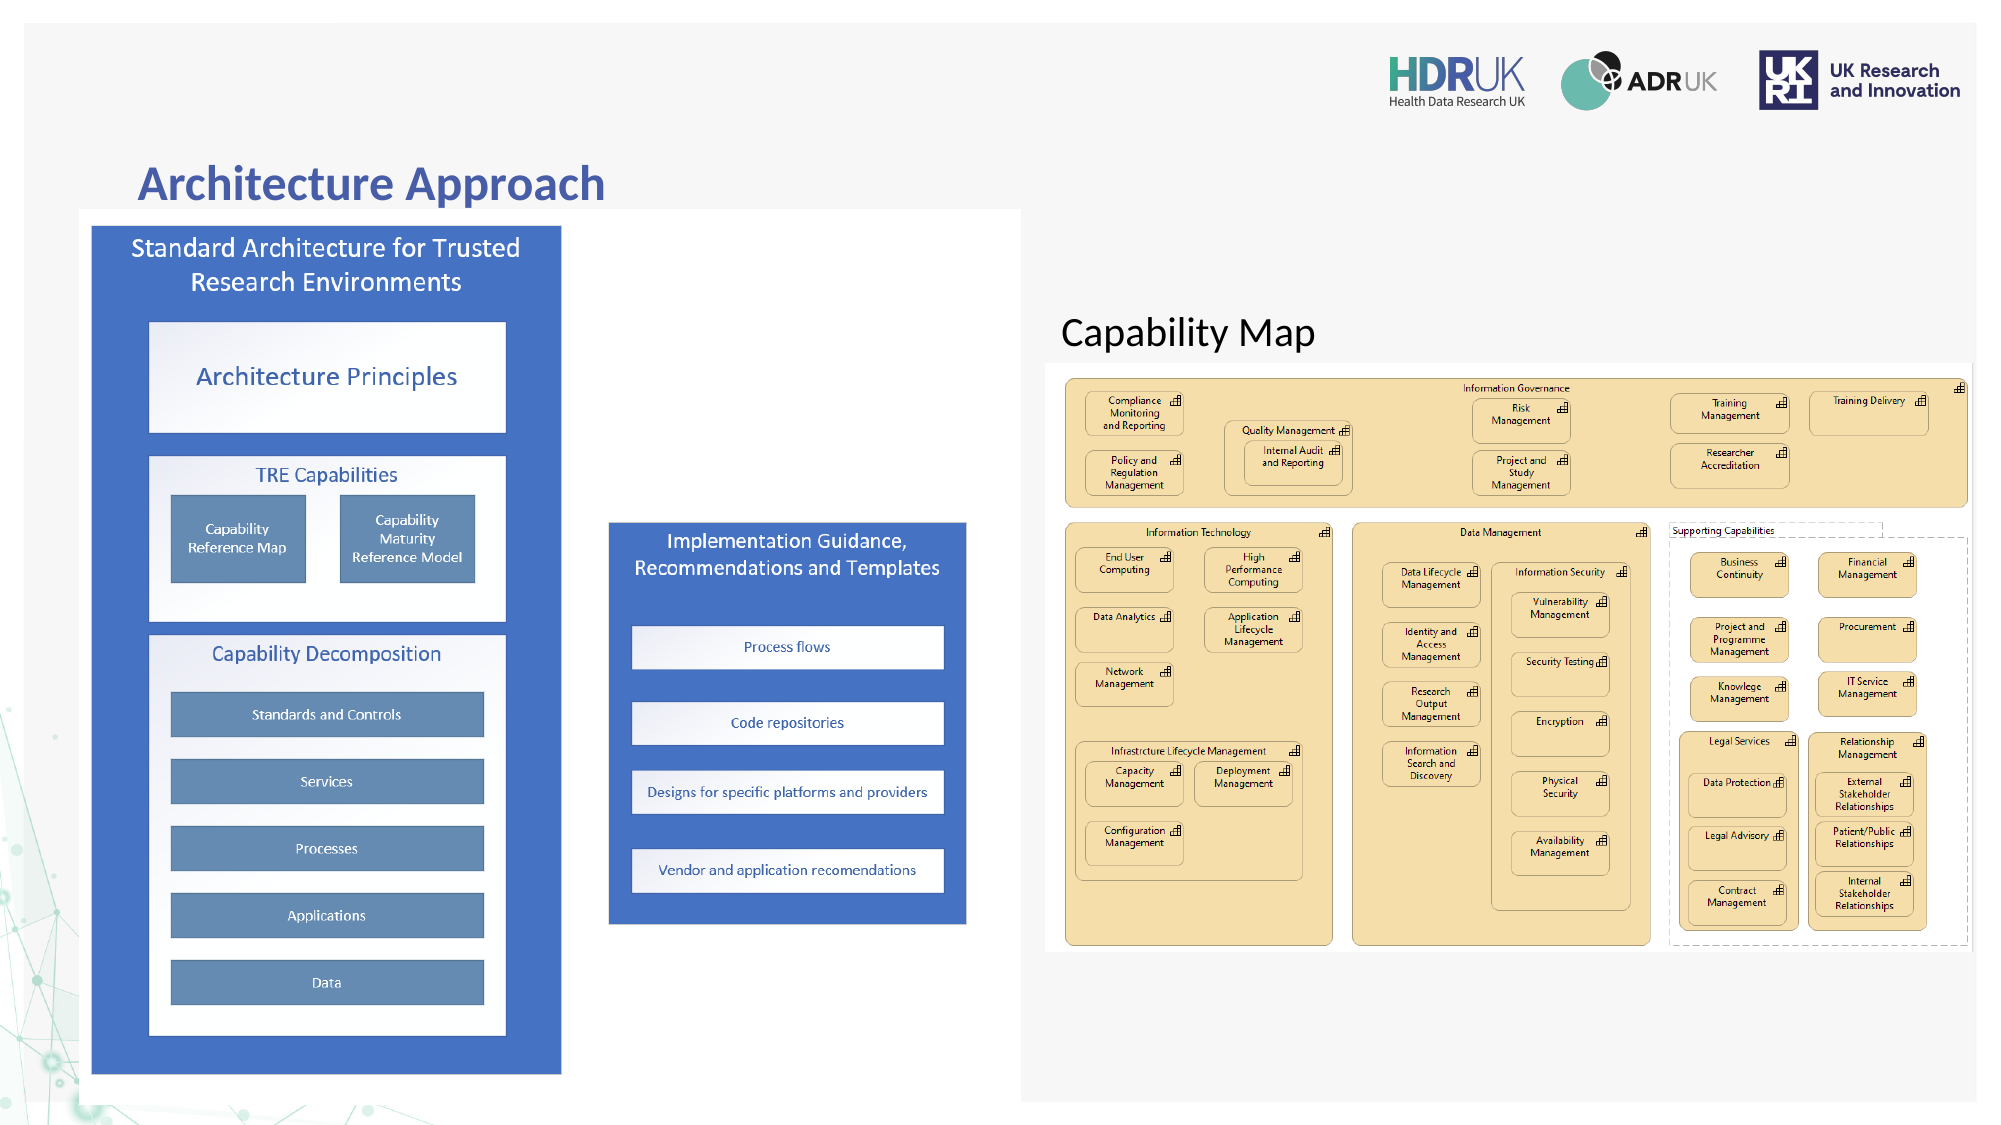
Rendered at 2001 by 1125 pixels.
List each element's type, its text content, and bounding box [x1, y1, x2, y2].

picture [0, 0, 2000, 1125]
text_box Capability Map [1046, 297, 1332, 363]
title Architecture Approach [137, 109, 1524, 210]
